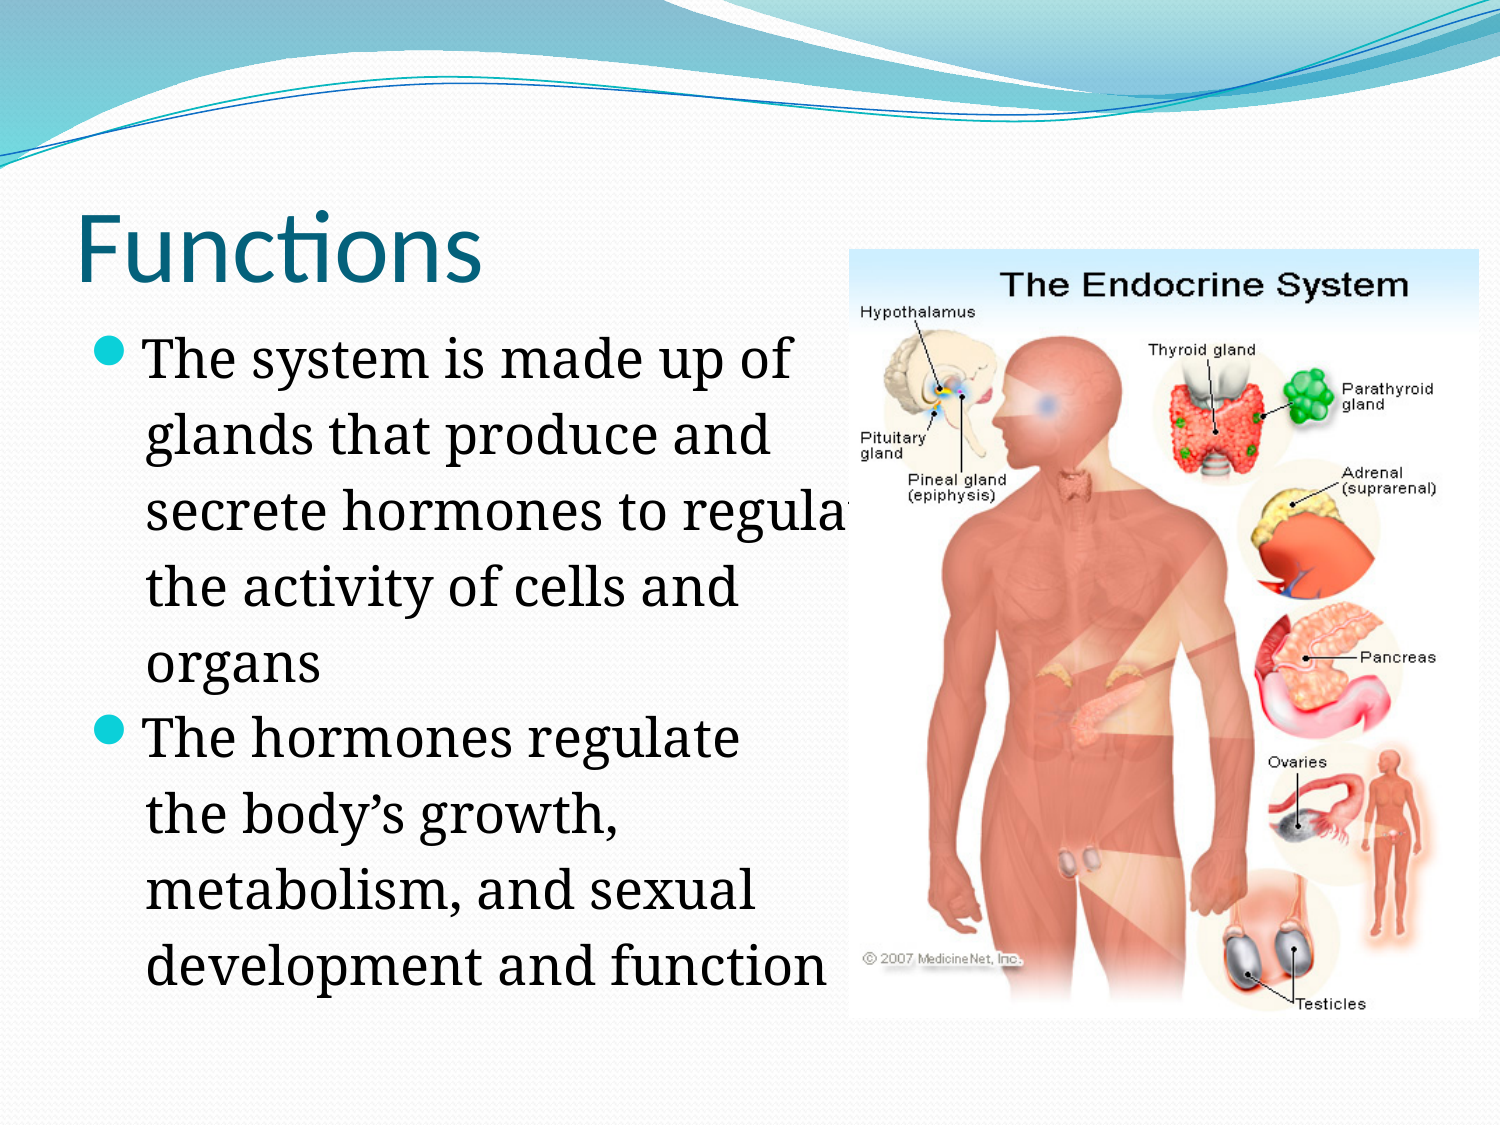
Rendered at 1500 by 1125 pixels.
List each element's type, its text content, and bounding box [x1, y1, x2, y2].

list The system is made up of glands that produce and secrete hormones to regulate the activity of cells and organs The hormones regulate the body’s growth, metabolism, and sexual development and function [75, 317, 1425, 1038]
title Functions [75, 115, 1425, 303]
picture [849, 249, 1479, 1018]
